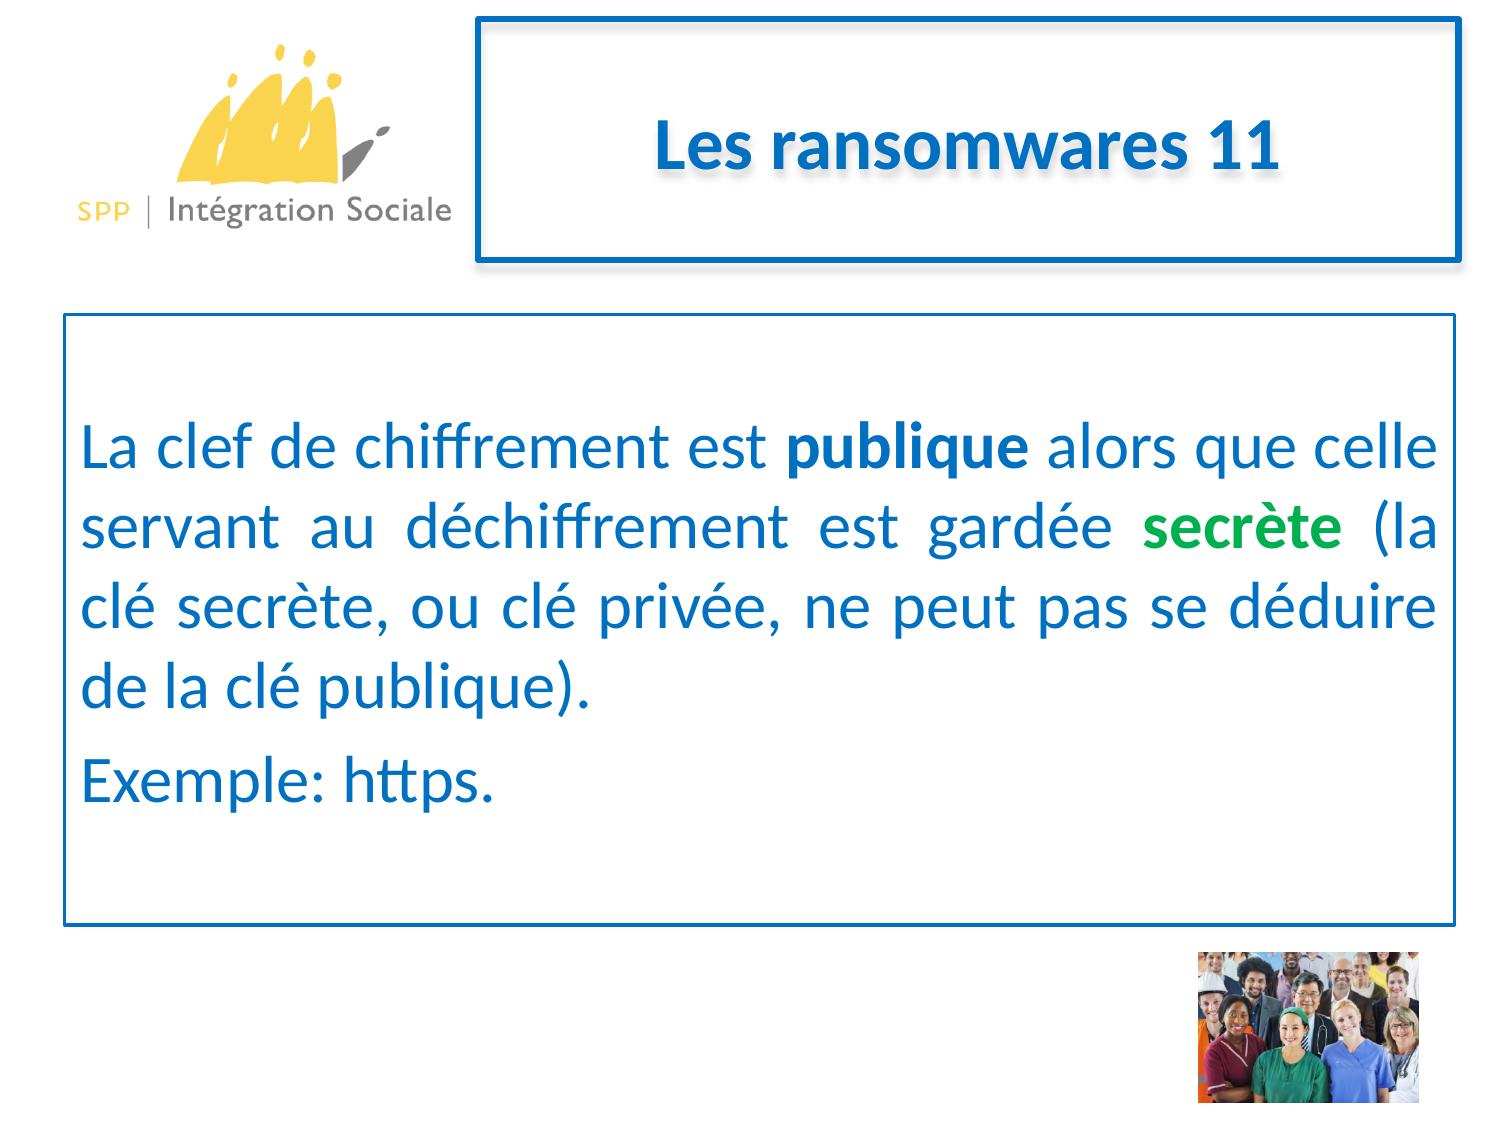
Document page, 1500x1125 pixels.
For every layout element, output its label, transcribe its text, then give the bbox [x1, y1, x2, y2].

picture [1198, 952, 1419, 1103]
picture [76, 42, 455, 231]
subtitle La clef de chiffrement est publique alors que celle servant au déchiffrement est gardée secrète (la clé secrète, ou clé privée, ne peut pas se déduire de la clé publique). Exemple: https. [63, 312, 1457, 927]
title Les ransomwares 11 [475, 16, 1462, 263]
